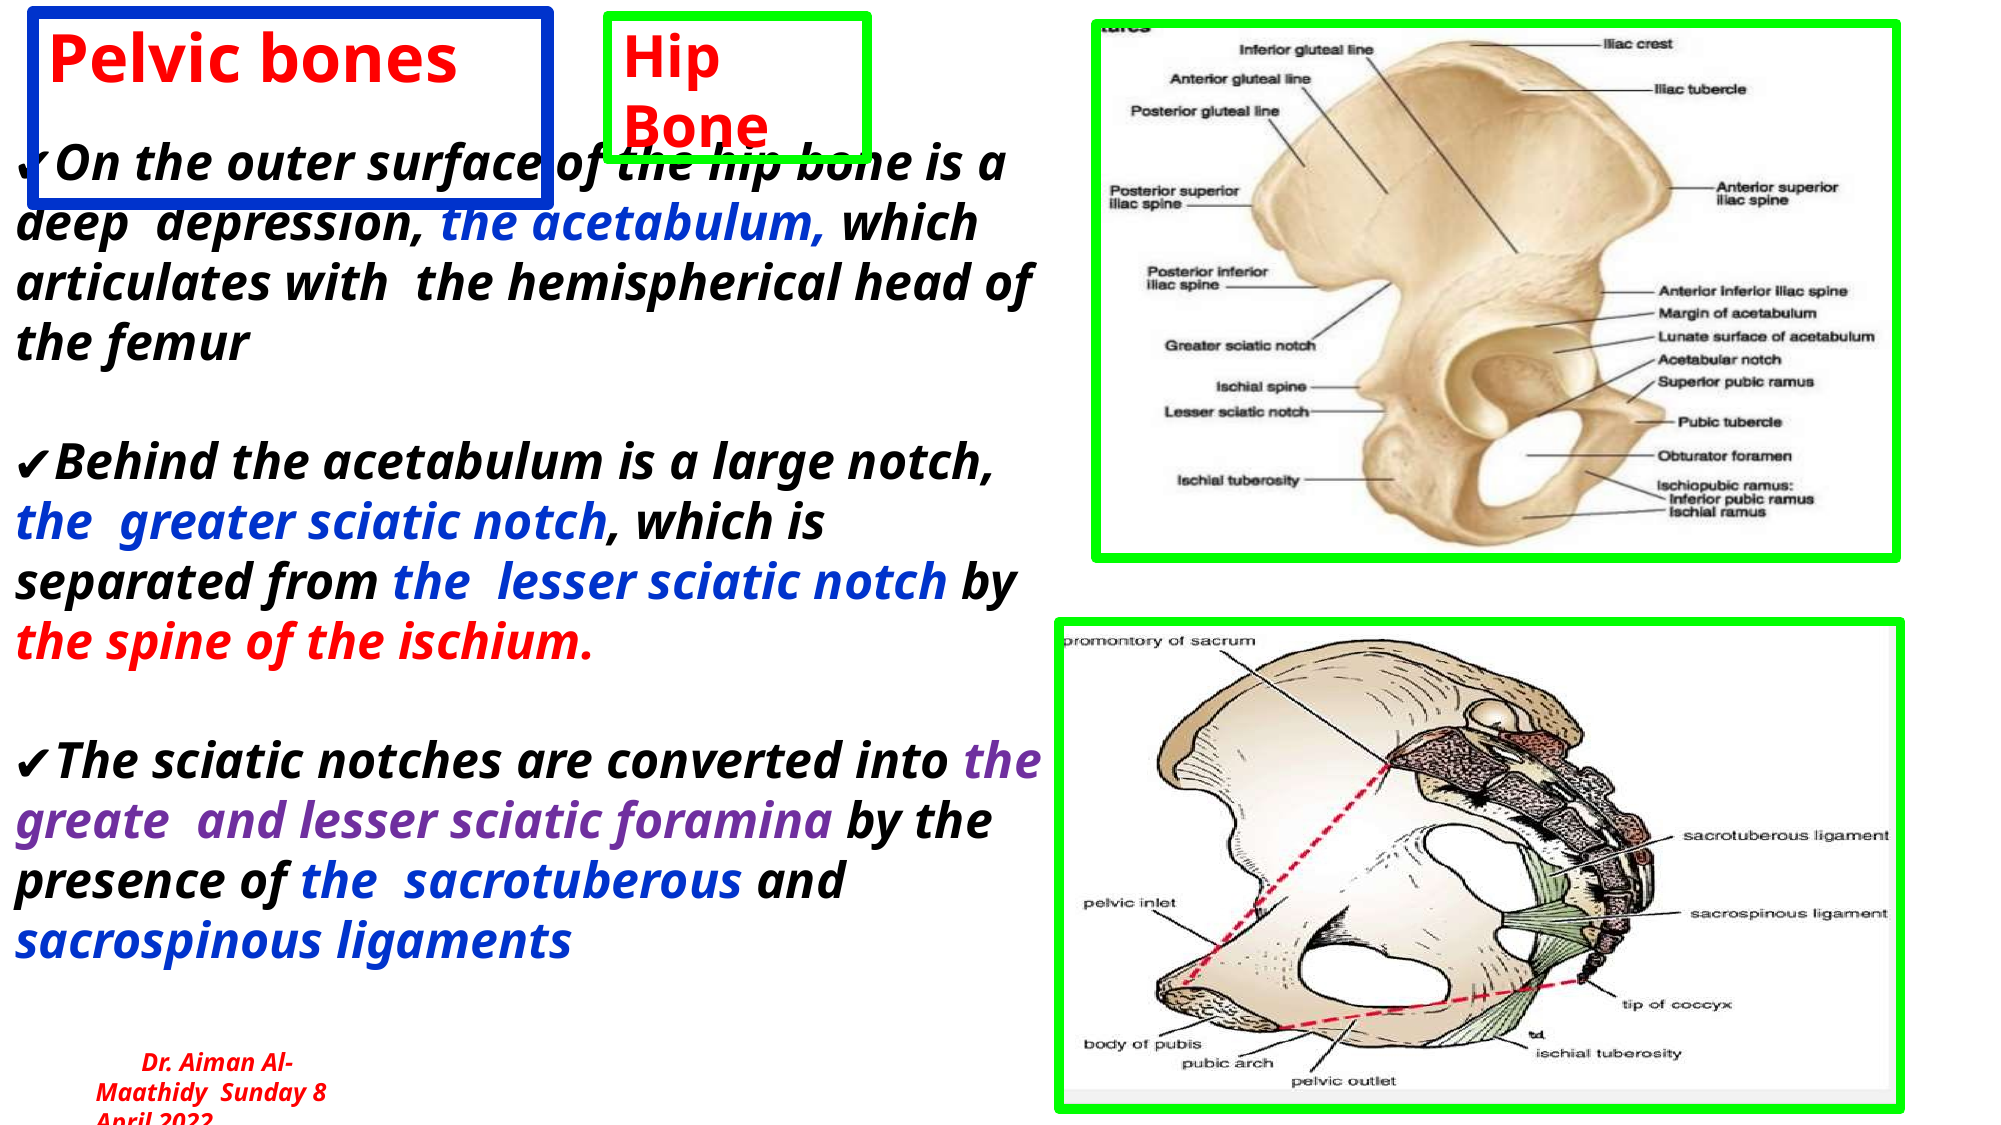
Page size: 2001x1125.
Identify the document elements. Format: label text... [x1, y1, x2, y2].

text_box On the outer surface of the hip bone is a deep depression, the acetabulum, which articulates with the hemispherical head of the femur Behind the acetabulum is a large notch, the greater sciatic notch, which is separated from the lesser sciatic notch by the spine of the ischium. The sciatic notches are converted into the greate and lesser sciatic foramina by the presence of the sacrotuberous and sacrospinous ligaments [12, 128, 1079, 969]
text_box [1058, 621, 1901, 1110]
text_box Hip Bone [607, 16, 868, 160]
title Pelvic bones [32, 12, 548, 205]
text_box Dr. Aiman Al-Maathidy Sunday 8 April 2022 34 [93, 1039, 378, 1125]
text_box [1095, 23, 1897, 559]
